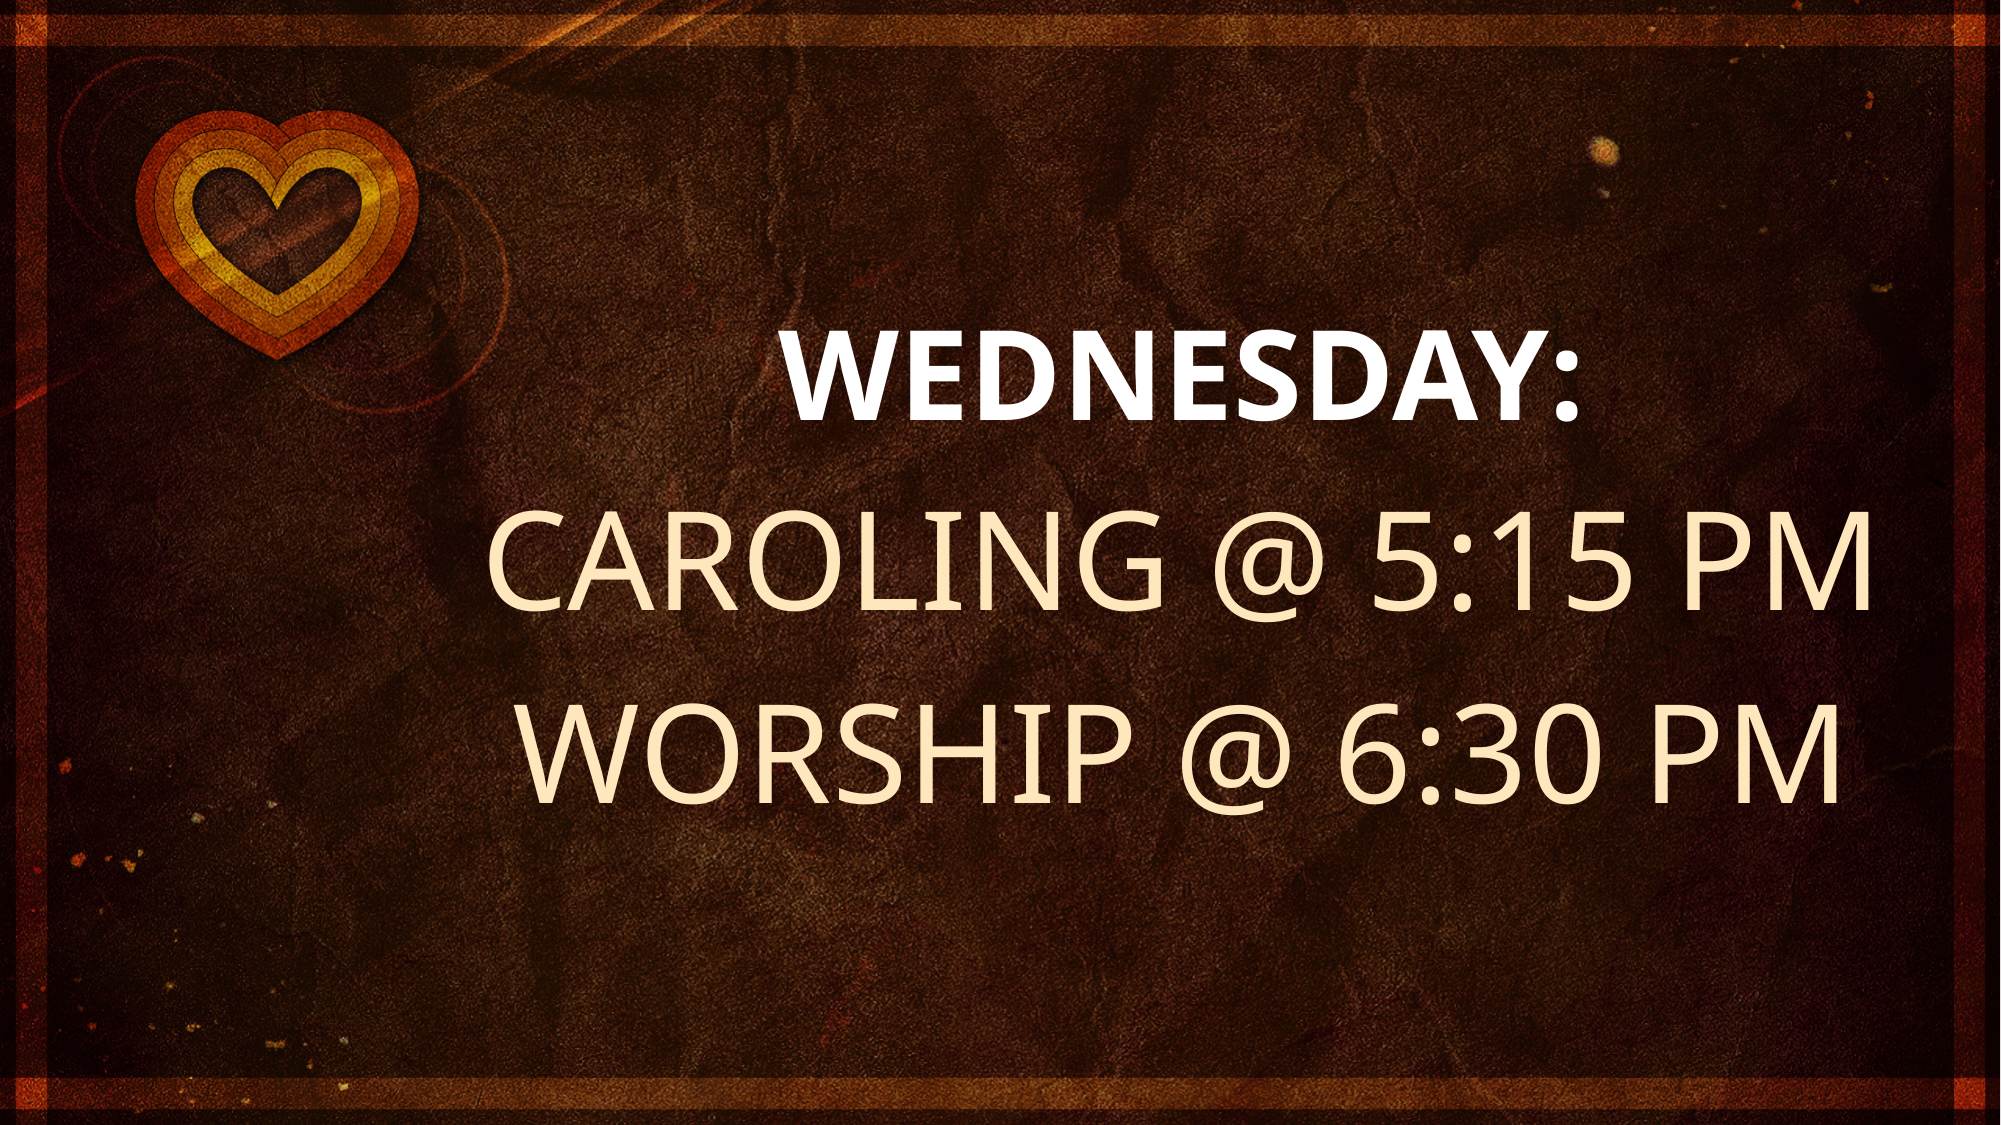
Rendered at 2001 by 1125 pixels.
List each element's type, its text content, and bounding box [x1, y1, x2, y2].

picture [0, 0, 2001, 1125]
list WEDNESDAY: CAROLING @ 5:15 PM WORSHIP @ 6:30 PM [465, 80, 1899, 1046]
